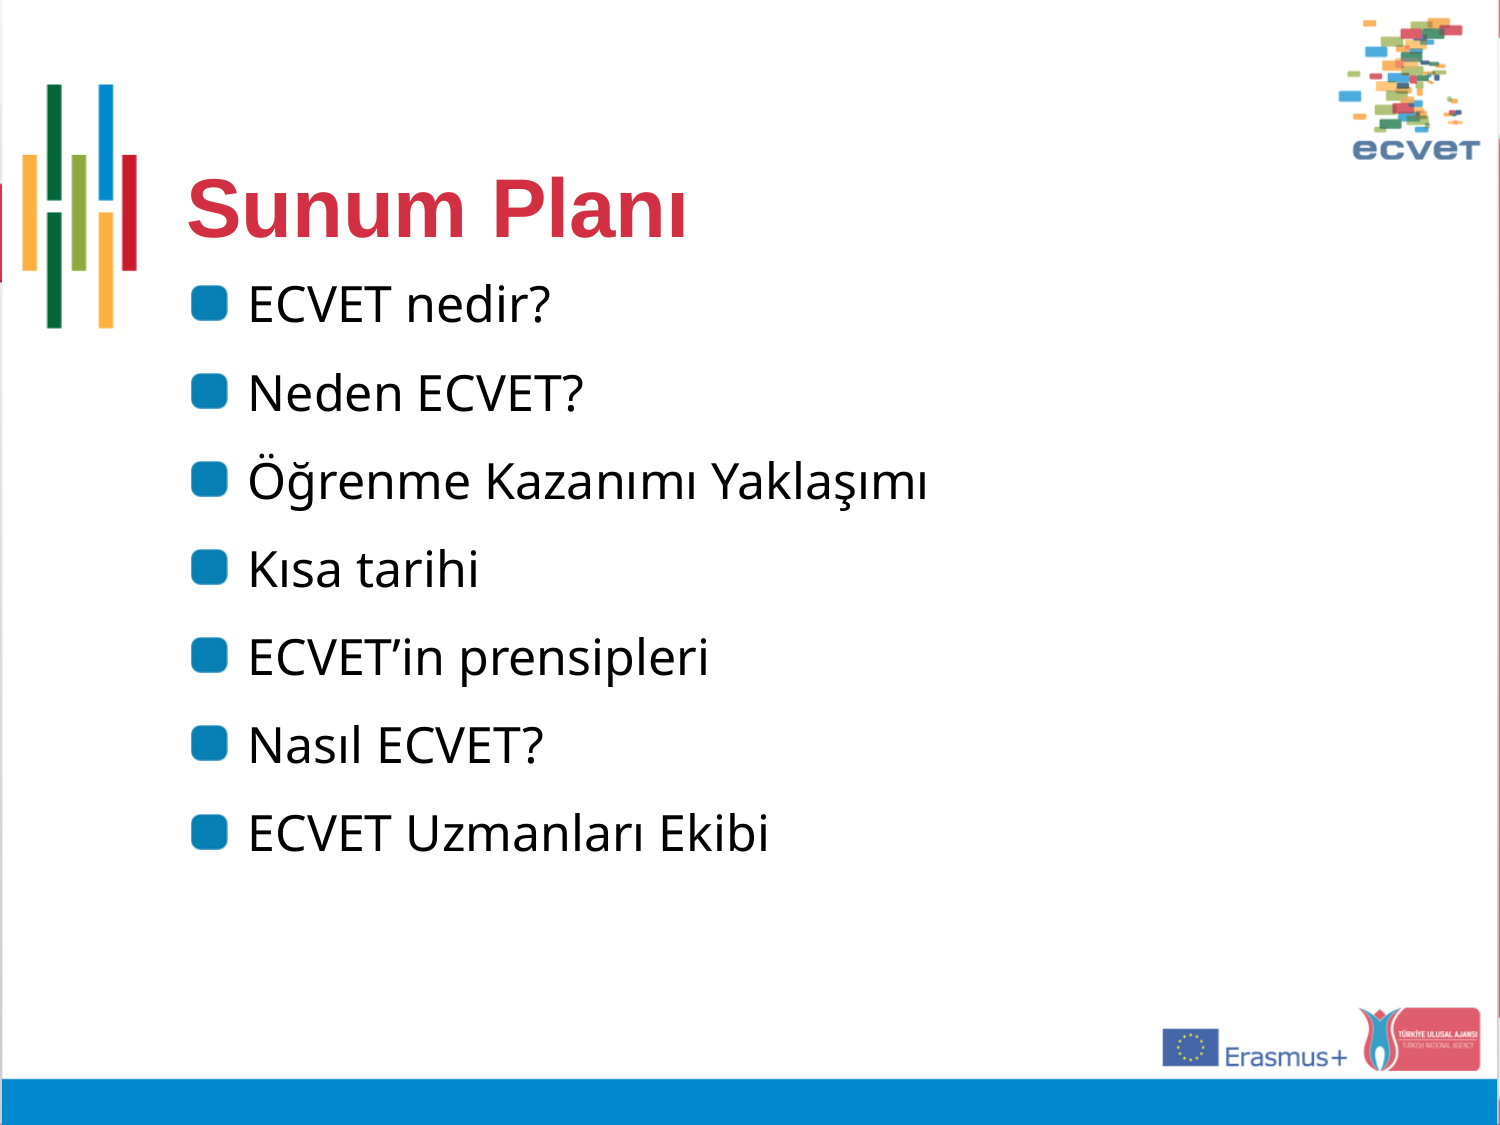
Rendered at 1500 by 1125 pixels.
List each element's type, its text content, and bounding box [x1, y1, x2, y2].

picture [0, 0, 1500, 1125]
title Sunum Planı [171, 160, 821, 261]
text_box ECVET nedir? Neden ECVET? Öğrenme Kazanımı Yaklaşımı Kısa tarihi ECVET’in prensipleri Nasıl ECVET? ECVET Uzmanları Ekibi [176, 265, 1390, 916]
